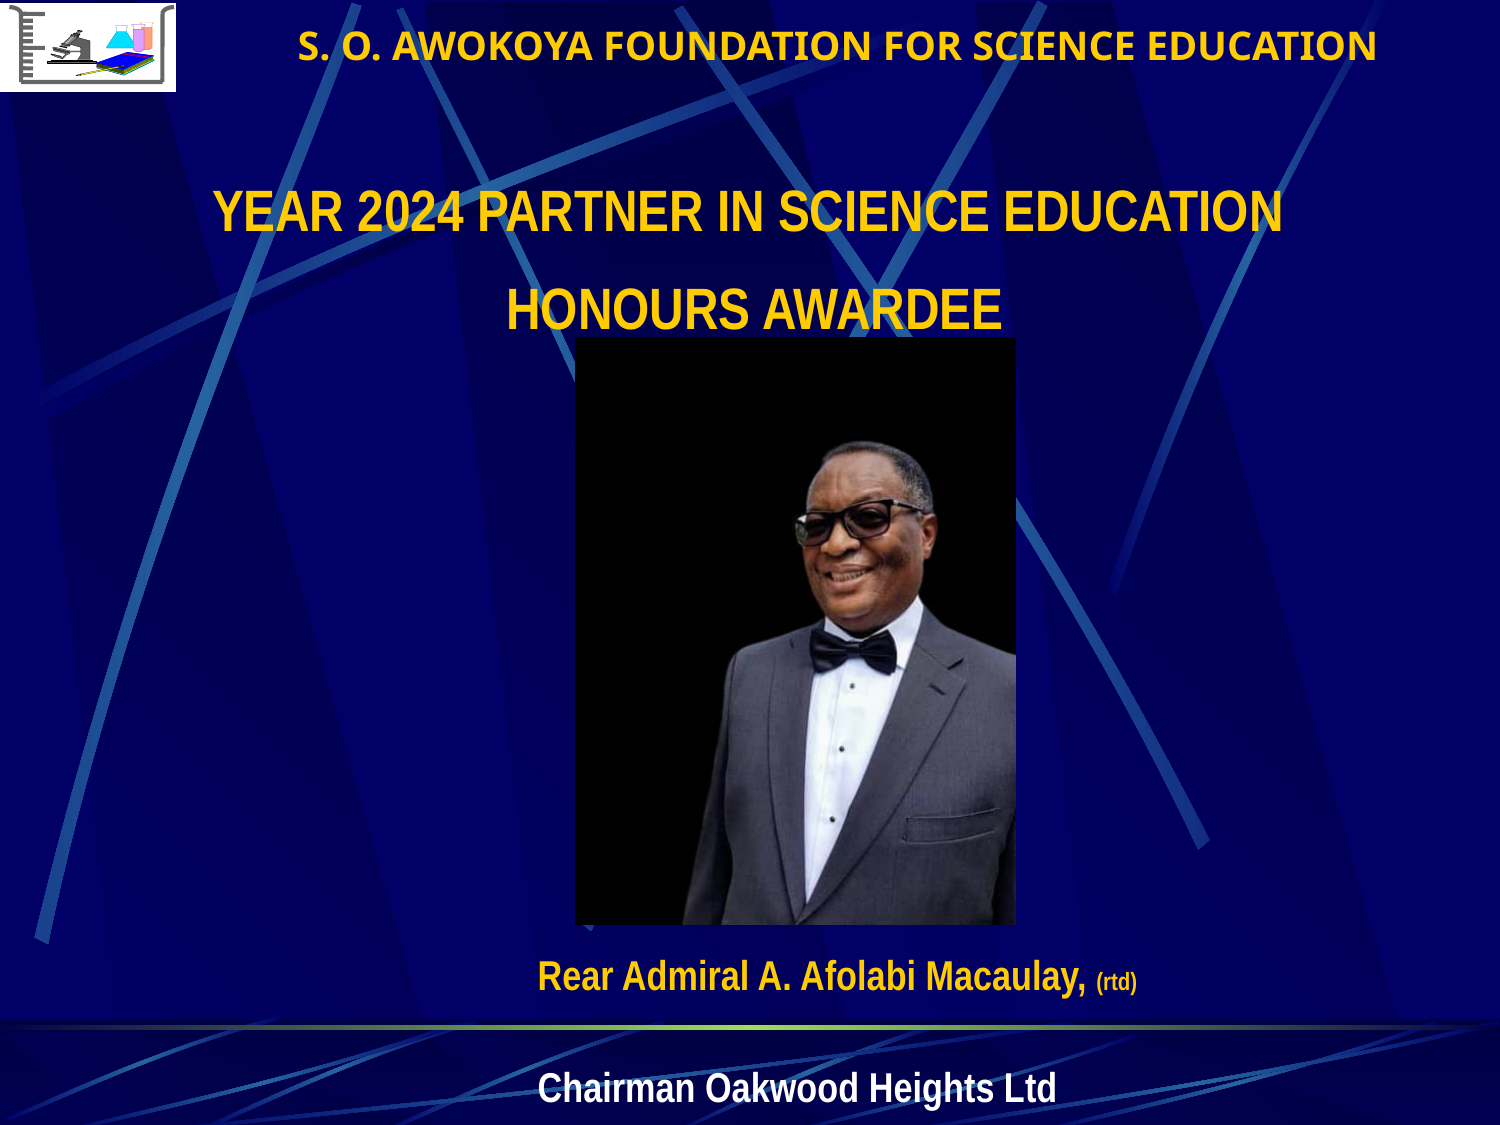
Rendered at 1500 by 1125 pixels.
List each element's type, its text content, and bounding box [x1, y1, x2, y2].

text_box S. O. AWOKOYA FOUNDATION FOR SCIENCE EDUCATION [282, 13, 1394, 76]
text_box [0, 3, 176, 92]
picture [574, 337, 1017, 926]
text_box YEAR 2024 PARTNER IN SCIENCE EDUCATION HONOURS AWARDEE Rear Admiral A. Afolabi Macaulay, (rtd) Chairman Oakwood Heights Ltd [9, 137, 1500, 1125]
